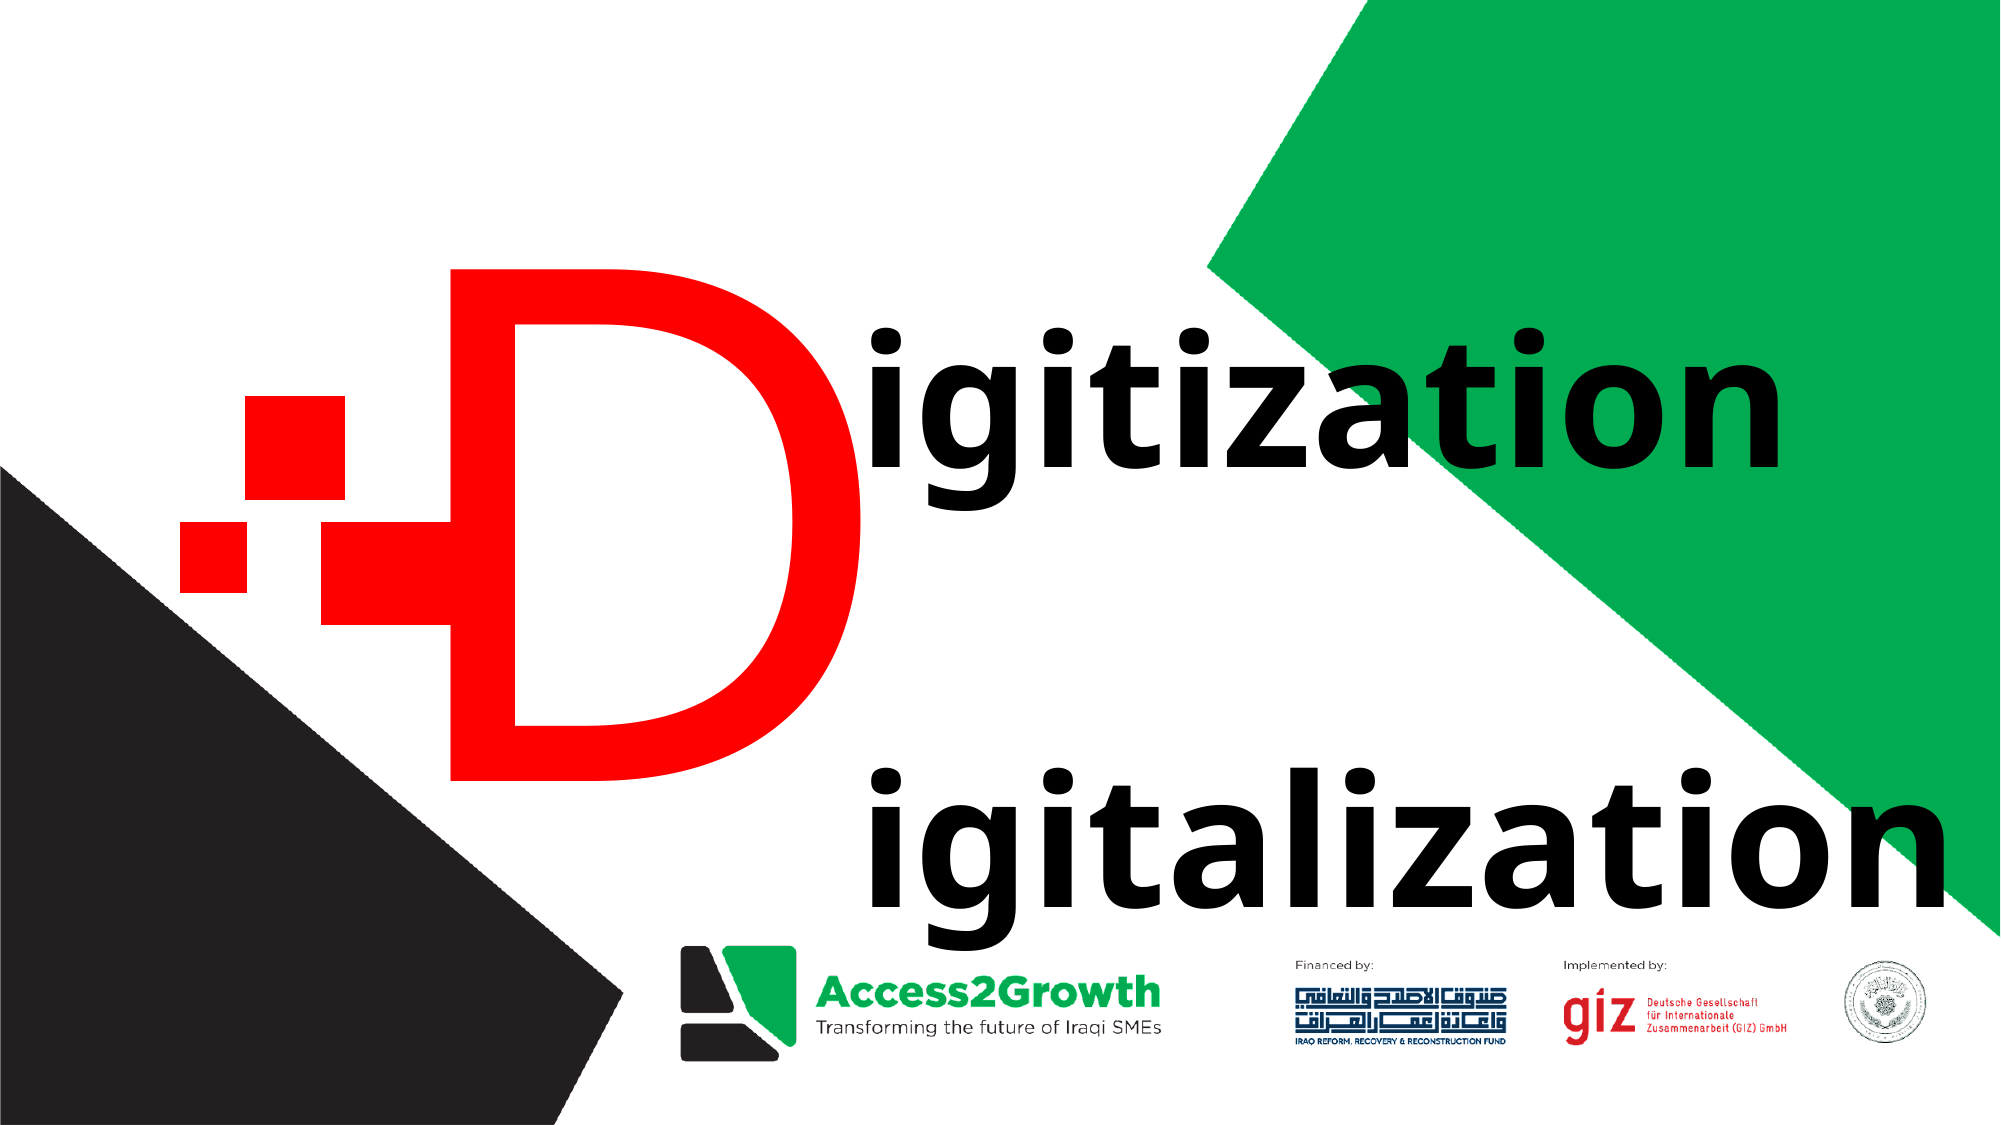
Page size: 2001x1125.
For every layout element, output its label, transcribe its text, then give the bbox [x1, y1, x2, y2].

text_box igitization igitalization [843, 56, 2000, 952]
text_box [180, 56, 912, 941]
picture [0, 0, 2001, 1125]
